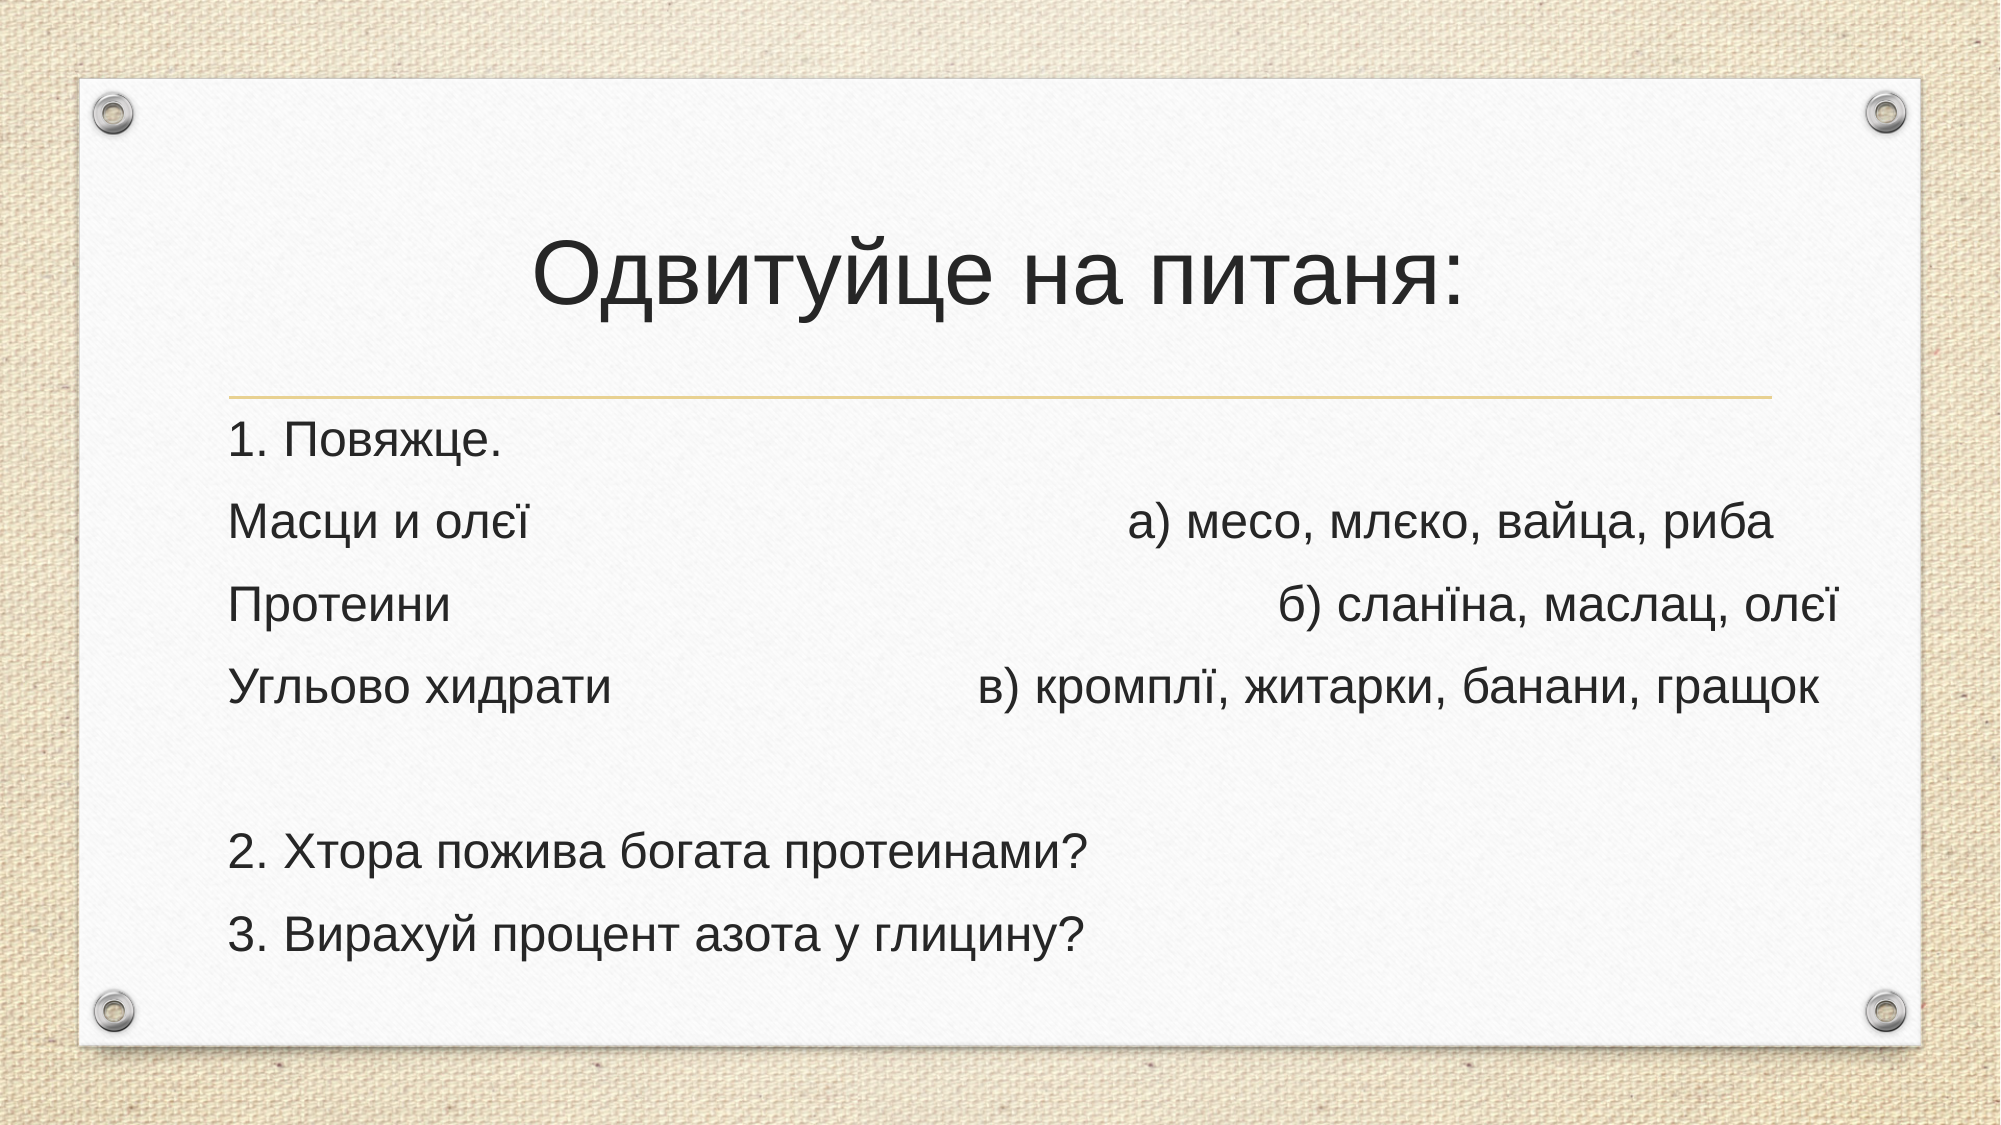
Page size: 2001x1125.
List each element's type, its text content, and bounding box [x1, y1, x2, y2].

title Одвитуйце на питаня: [212, 161, 1788, 375]
picture [0, 0, 2001, 1125]
list 1. Повяжце. Масци и олєї а) месо, млєко, вайца, риба Протеини б) сланїна, маслац, олєї Угльово хидрати в) кромплї, житарки, банани, гращок 2. Хтора пожива богата протеинами? 3. Вирахуй процент азота у глицину? [212, 398, 1868, 1022]
